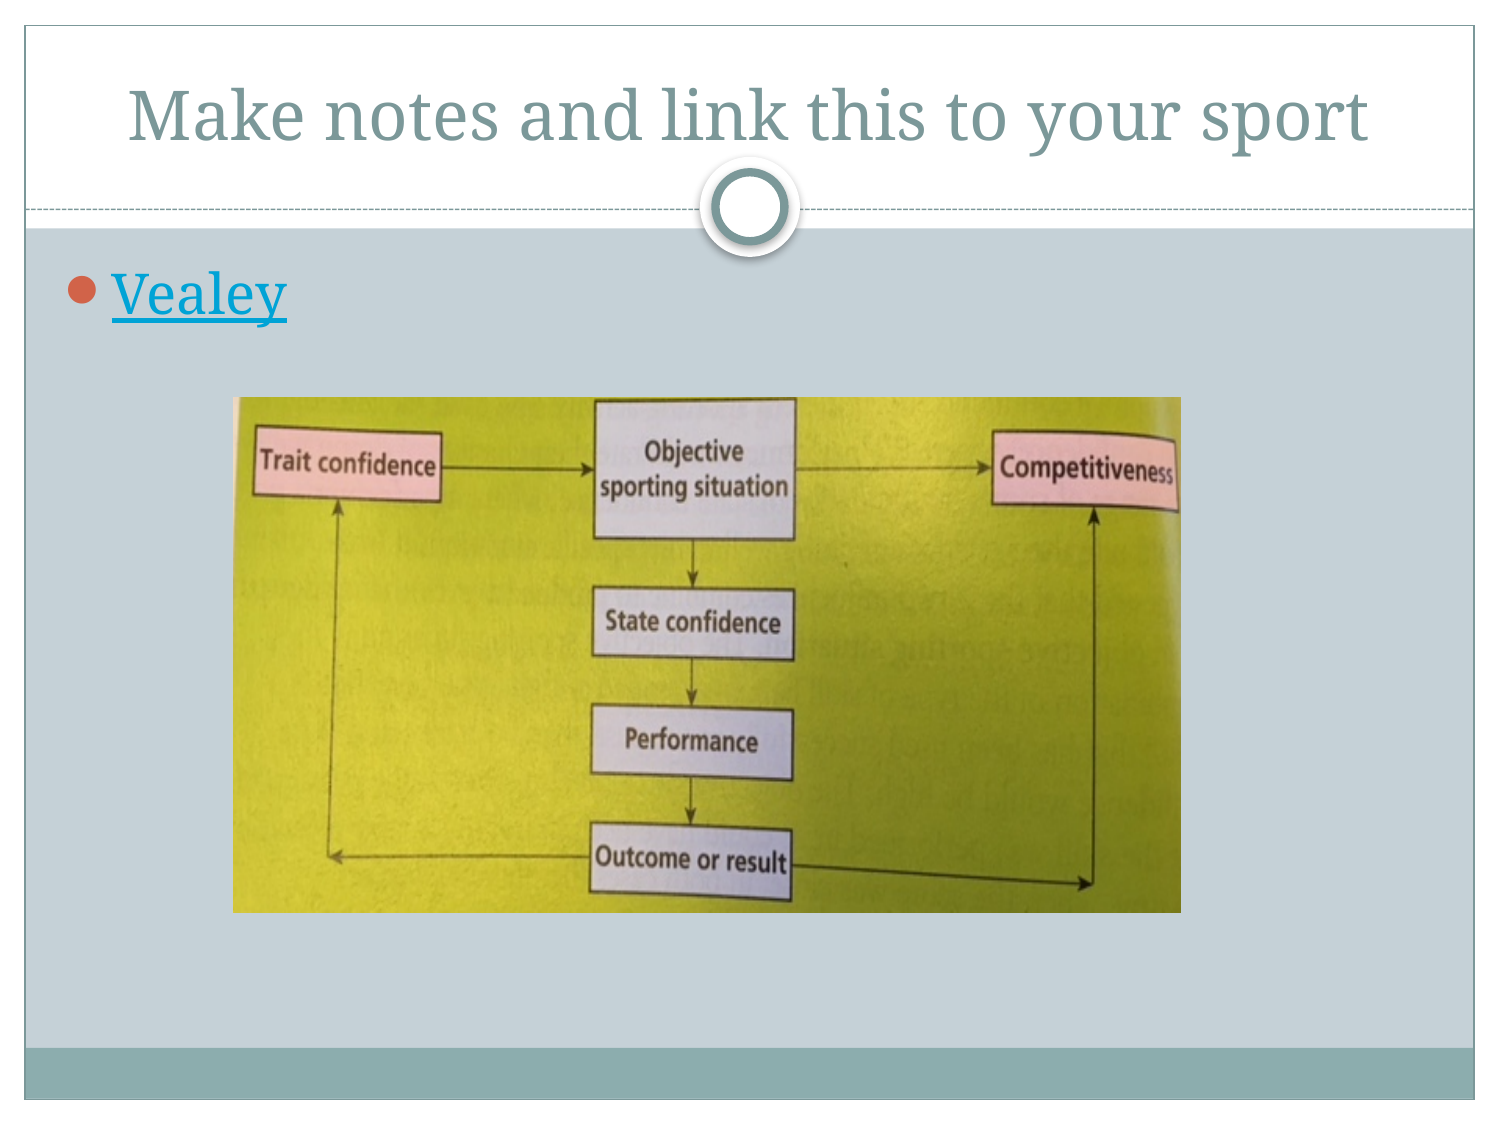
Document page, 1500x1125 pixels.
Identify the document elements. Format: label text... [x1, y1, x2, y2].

picture [233, 397, 1181, 914]
list Vealey [49, 250, 1445, 1001]
title Make notes and link this to your sport [49, 37, 1450, 162]
